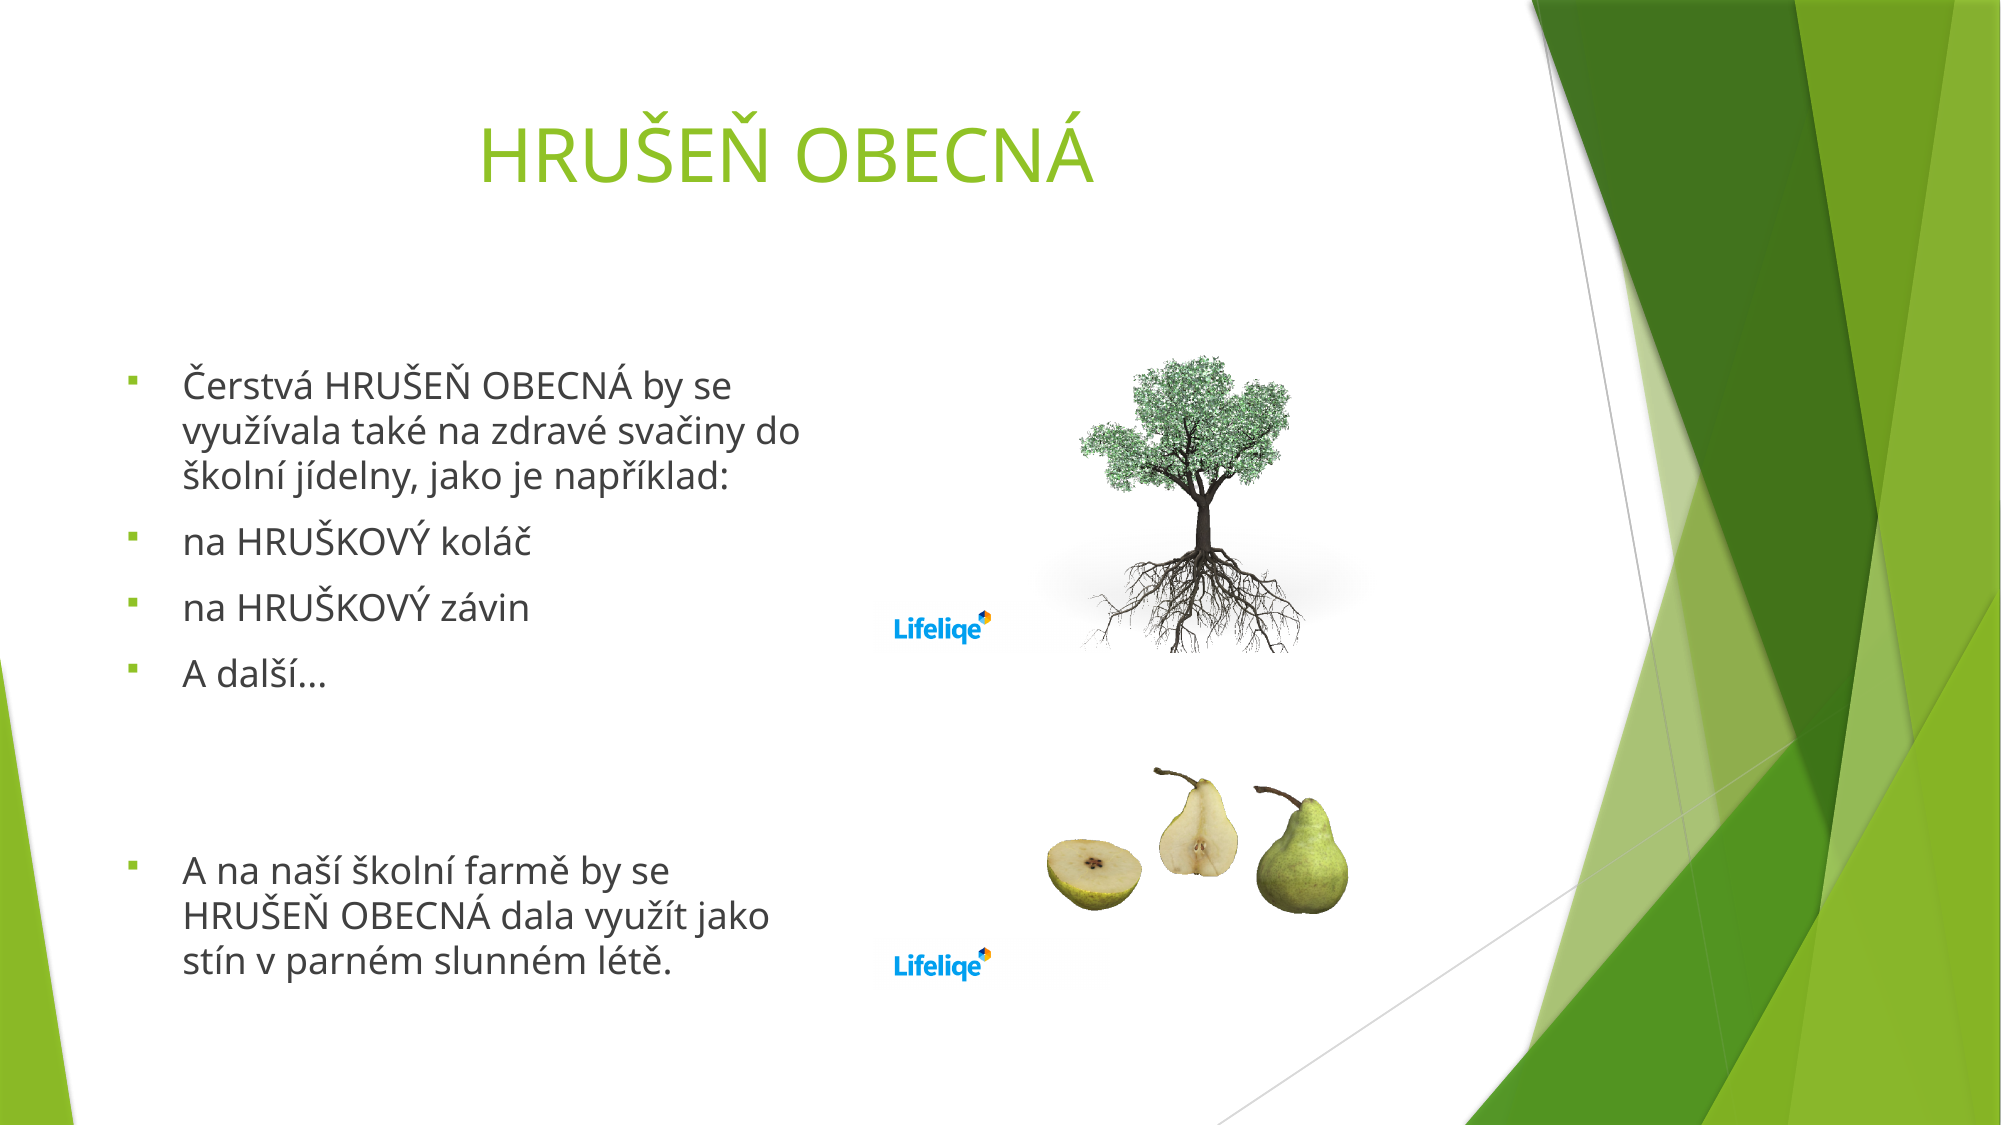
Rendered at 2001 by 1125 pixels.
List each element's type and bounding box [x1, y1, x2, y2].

picture [872, 354, 1521, 654]
list [872, 691, 1521, 991]
text_box [0, 0, 2000, 1125]
